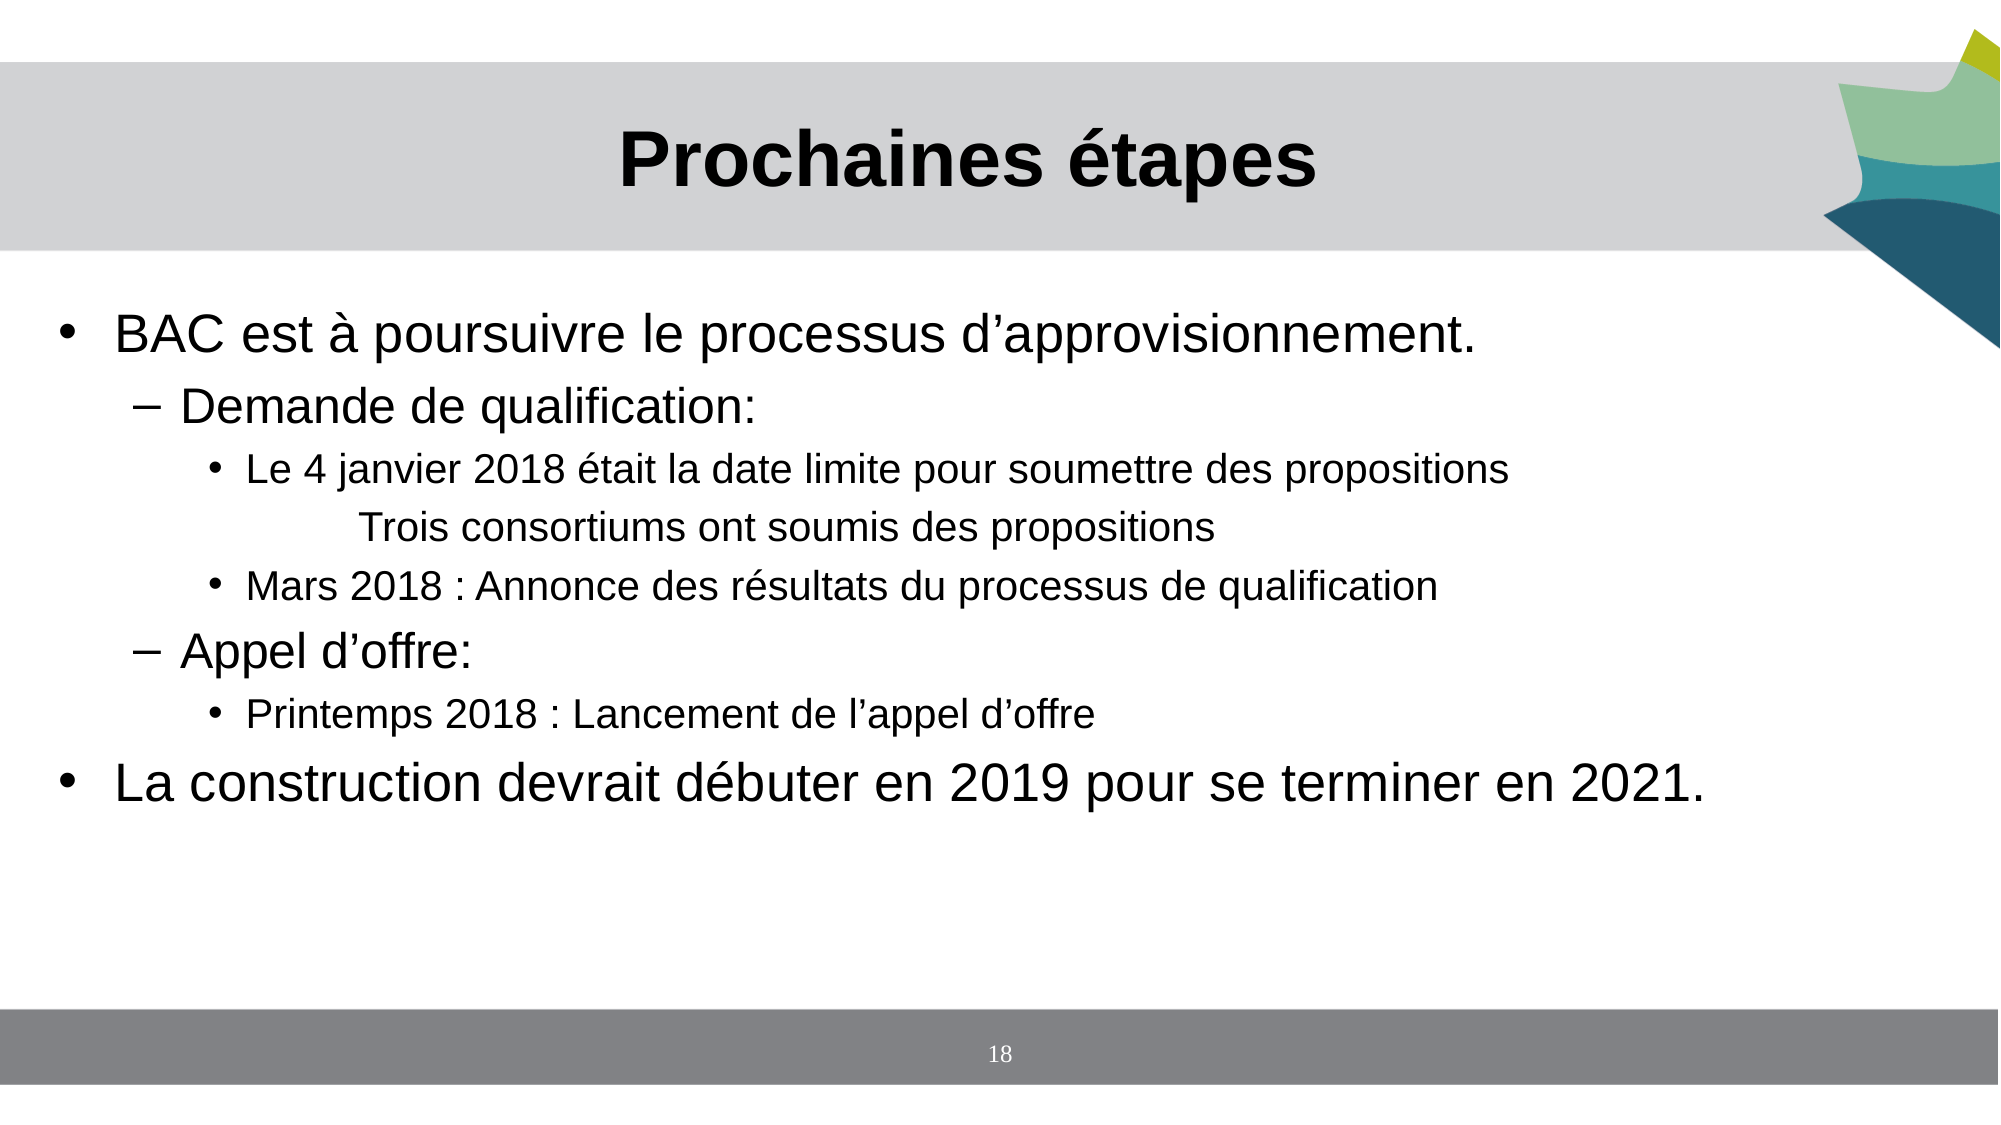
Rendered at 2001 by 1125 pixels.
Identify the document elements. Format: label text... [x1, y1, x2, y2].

list BAC est à poursuivre le processus d’approvisionnement. Demande de qualification: Le 4 janvier 2018 était la date limite pour soumettre des propositions Trois consortiums ont soumis des propositions Mars 2018 : Annonce des résultats du processus de qualification Appel d’offre: Printemps 2018 : Lancement de l’appel d’offre La construction devrait débuter en 2019 pour se terminer en 2021. [43, 290, 1816, 929]
title Prochaines étapes [181, 66, 1756, 244]
slide_number 18 [766, 1022, 1234, 1083]
picture [0, 0, 2000, 1125]
